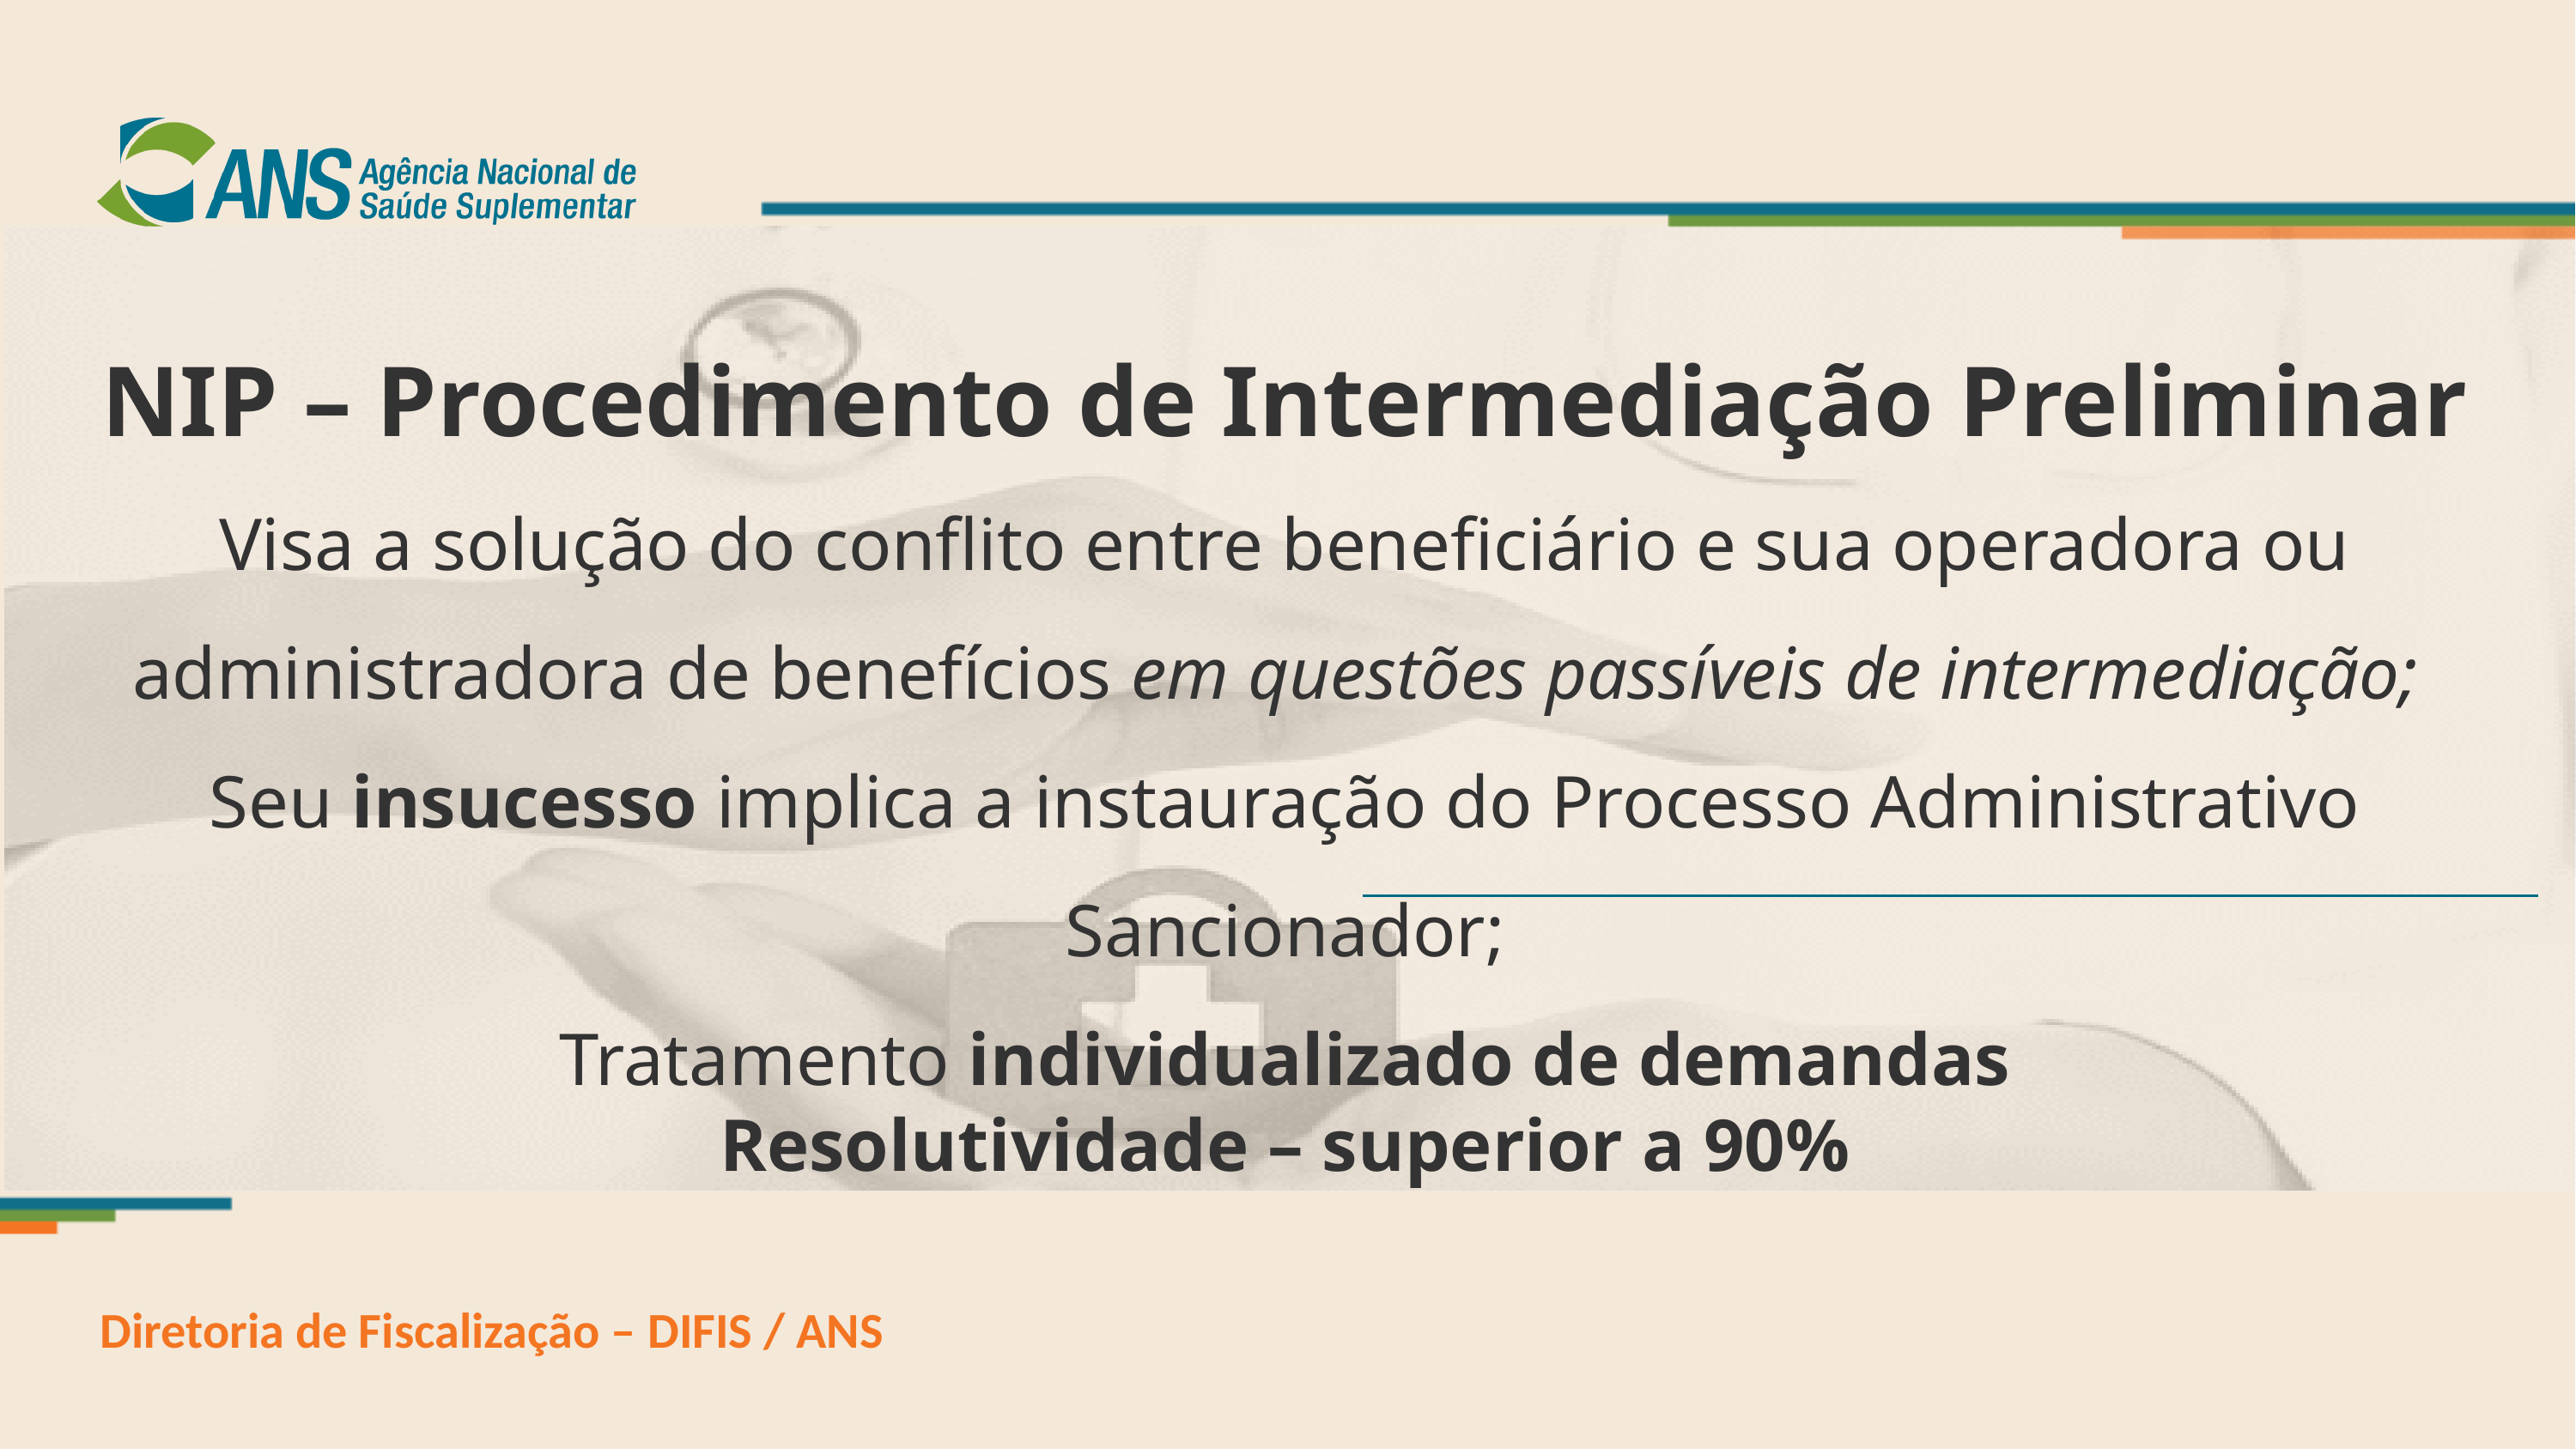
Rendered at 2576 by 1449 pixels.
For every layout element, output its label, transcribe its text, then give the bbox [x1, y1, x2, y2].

picture [0, 0, 2576, 1449]
text_box Diretoria de Fiscalização – DIFIS / ANS [87, 1292, 981, 1425]
